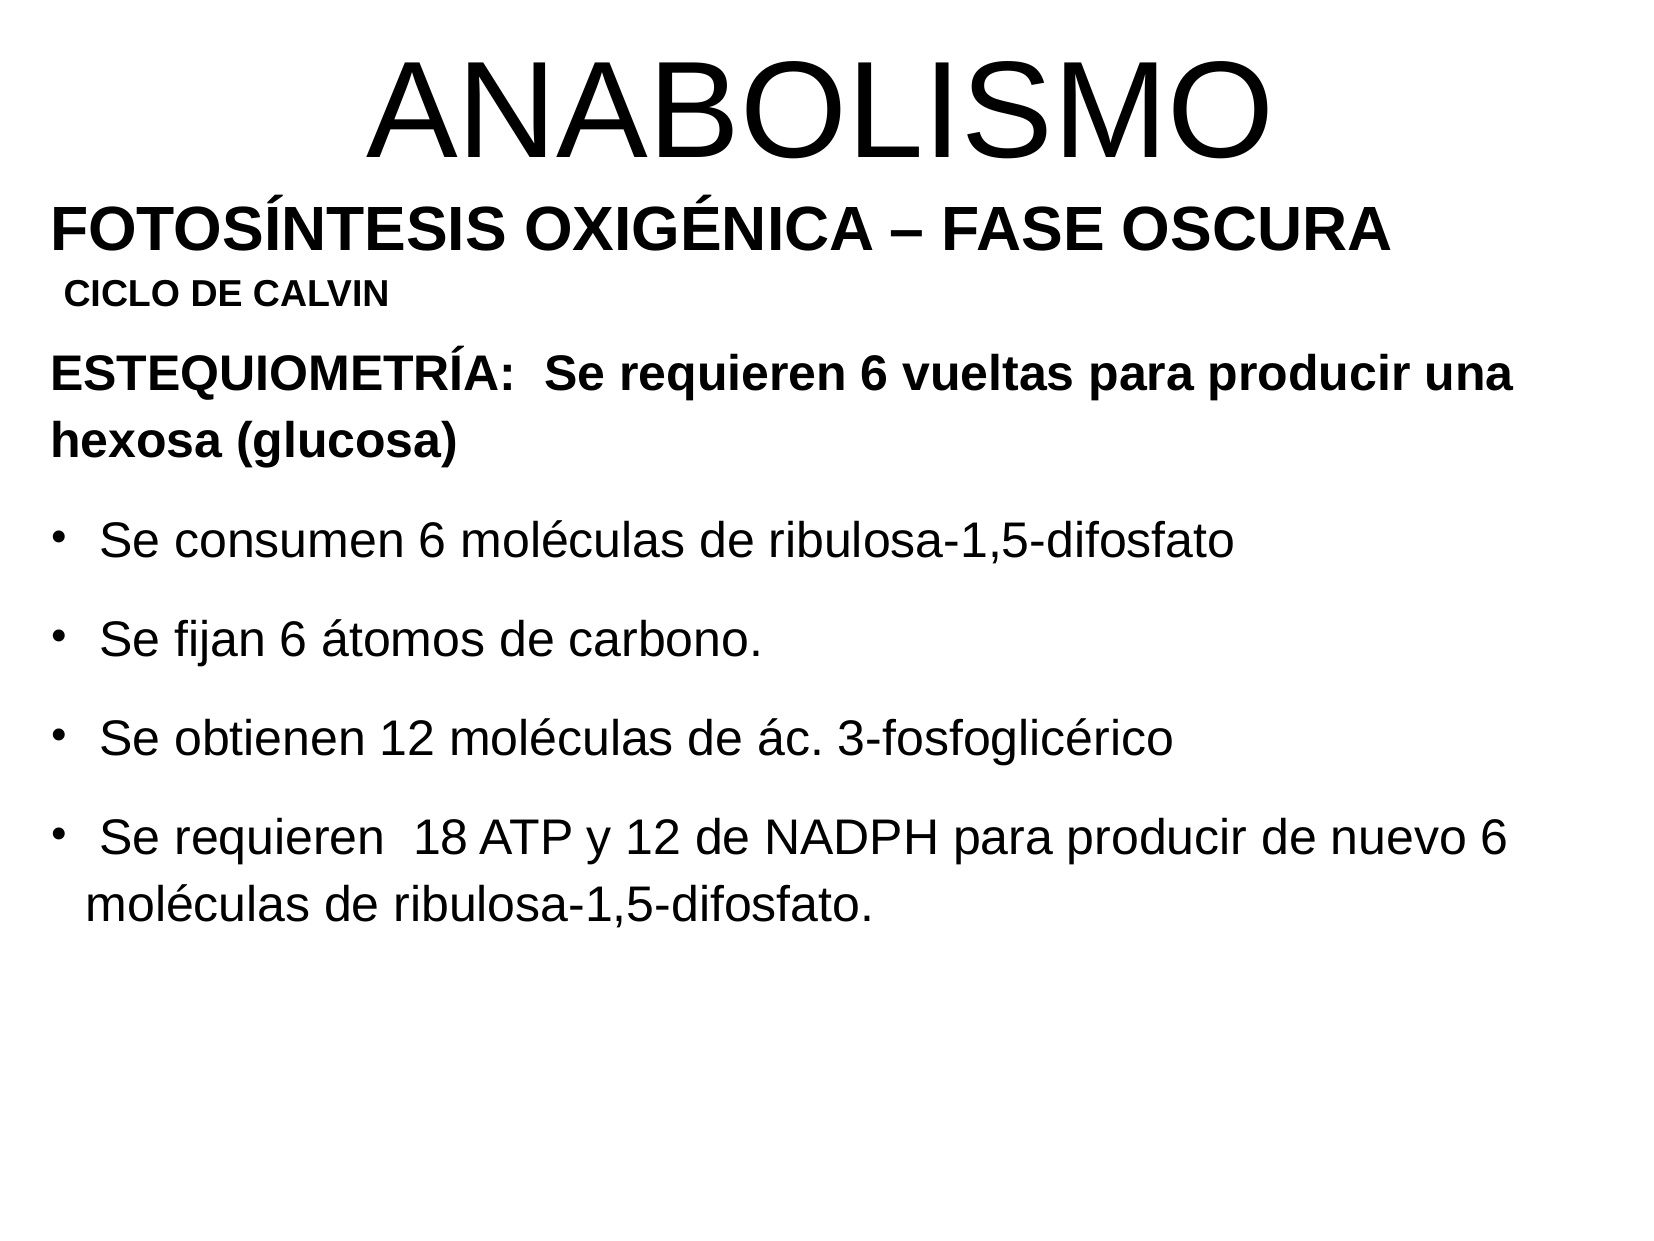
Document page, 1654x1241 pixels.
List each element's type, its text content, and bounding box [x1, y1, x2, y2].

text_box FOTOSÍNTESIS OXIGÉNICA – FASE OSCURA [35, 183, 1583, 266]
text_box CICLO DE CALVIN [48, 265, 405, 323]
text_box ANABOLISMO [23, 17, 1619, 187]
text_box ESTEQUIOMETRÍA: Se requieren 6 vueltas para producir una hexosa (glucosa) Se consumen 6 moléculas de ribulosa-1,5-difosfato Se fijan 6 átomos de carbono. Se obtienen 12 moléculas de ác. 3-fosfoglicérico Se requieren 18 ATP y 12 de NADPH para producir de nuevo 6 moléculas de ribulosa-1,5-difosfato. [35, 324, 1619, 940]
